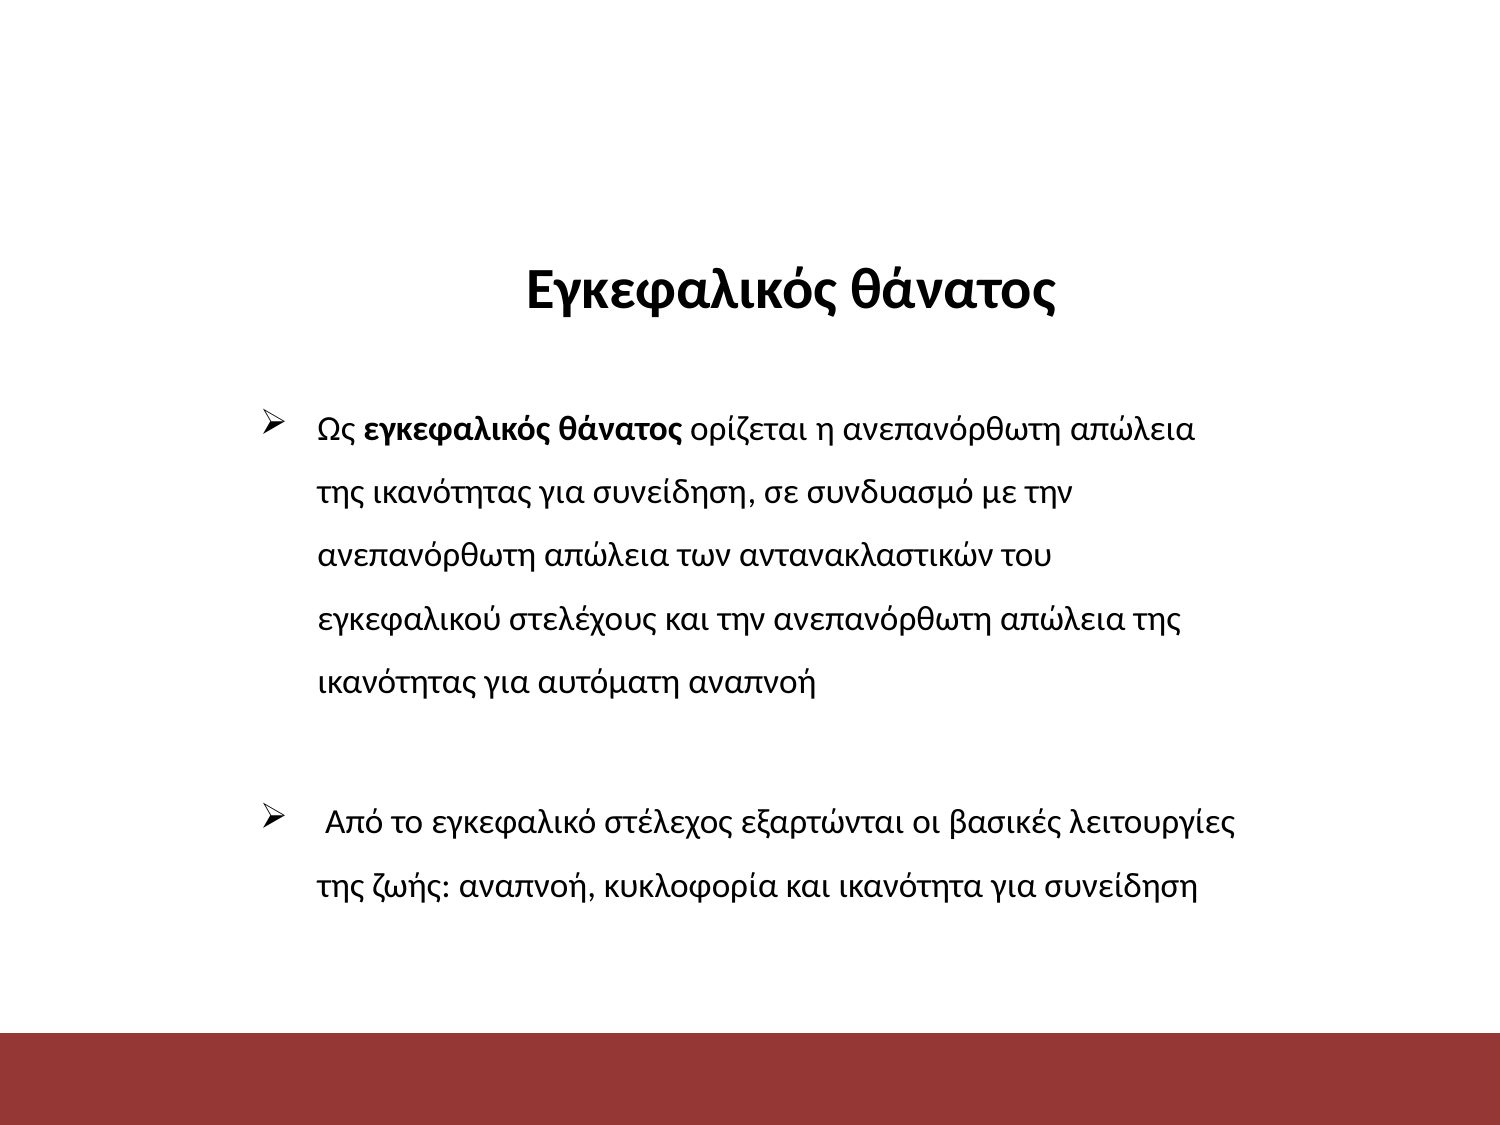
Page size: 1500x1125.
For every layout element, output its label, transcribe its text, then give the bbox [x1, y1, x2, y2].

text_box [0, 1033, 1500, 1125]
list Ως εγκεφαλικός θάνατος ορίζεται η ανεπανόρθωτη απώλεια της ικανότητας για συνείδηση, σε συνδυασμό με την ανεπανόρθωτη απώλεια των αντανακλαστικών του εγκεφαλικού στελέχους και την ανεπανόρθωτη απώλεια της ικανότητας για αυτόματη αναπνοή Από το εγκεφαλικό στέλεχος εξαρτώνται οι βασικές λειτουργίες της ζωής: αναπνοή, κυκλοφορία και ικανότητα για συνείδηση [245, 376, 1258, 934]
title Εγκεφαλικός θάνατος [159, 194, 1424, 377]
